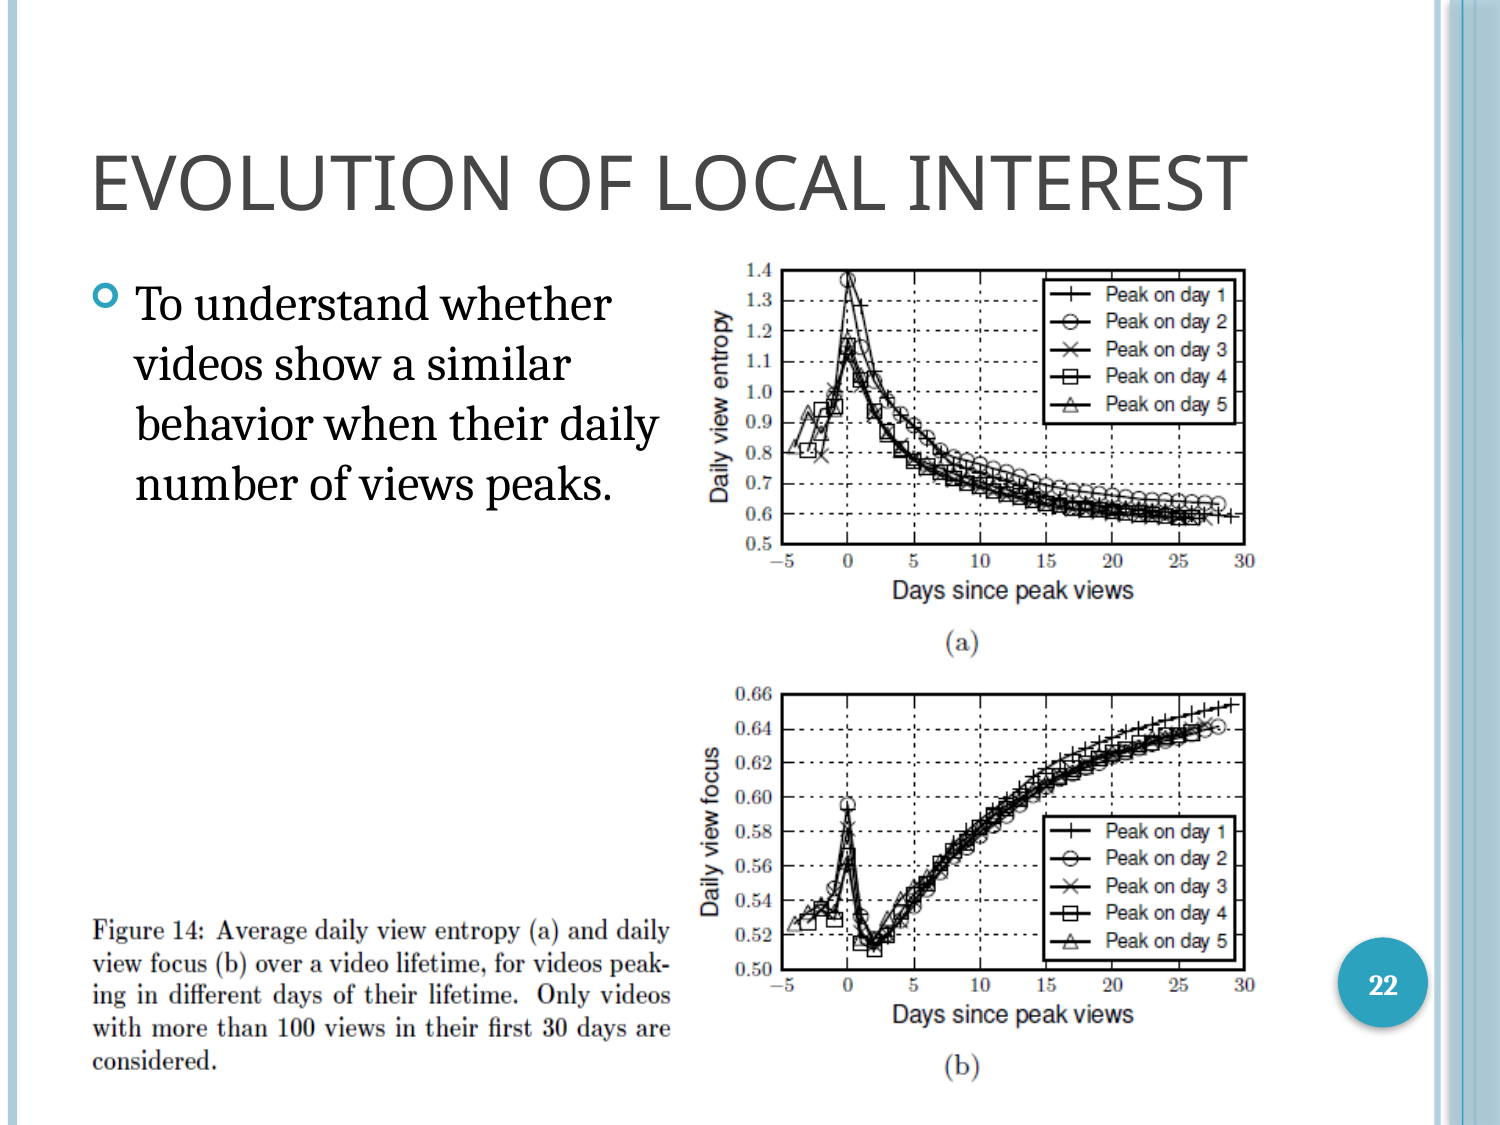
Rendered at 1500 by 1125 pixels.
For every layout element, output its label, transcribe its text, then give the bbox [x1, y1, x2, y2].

slide_number 22 [1333, 940, 1434, 1027]
picture [690, 254, 1268, 1089]
title Evolution of local interest [75, 45, 1300, 233]
list To understand whether videos show a similar behavior when their daily number of views peaks. [75, 262, 680, 910]
picture [79, 908, 684, 1081]
